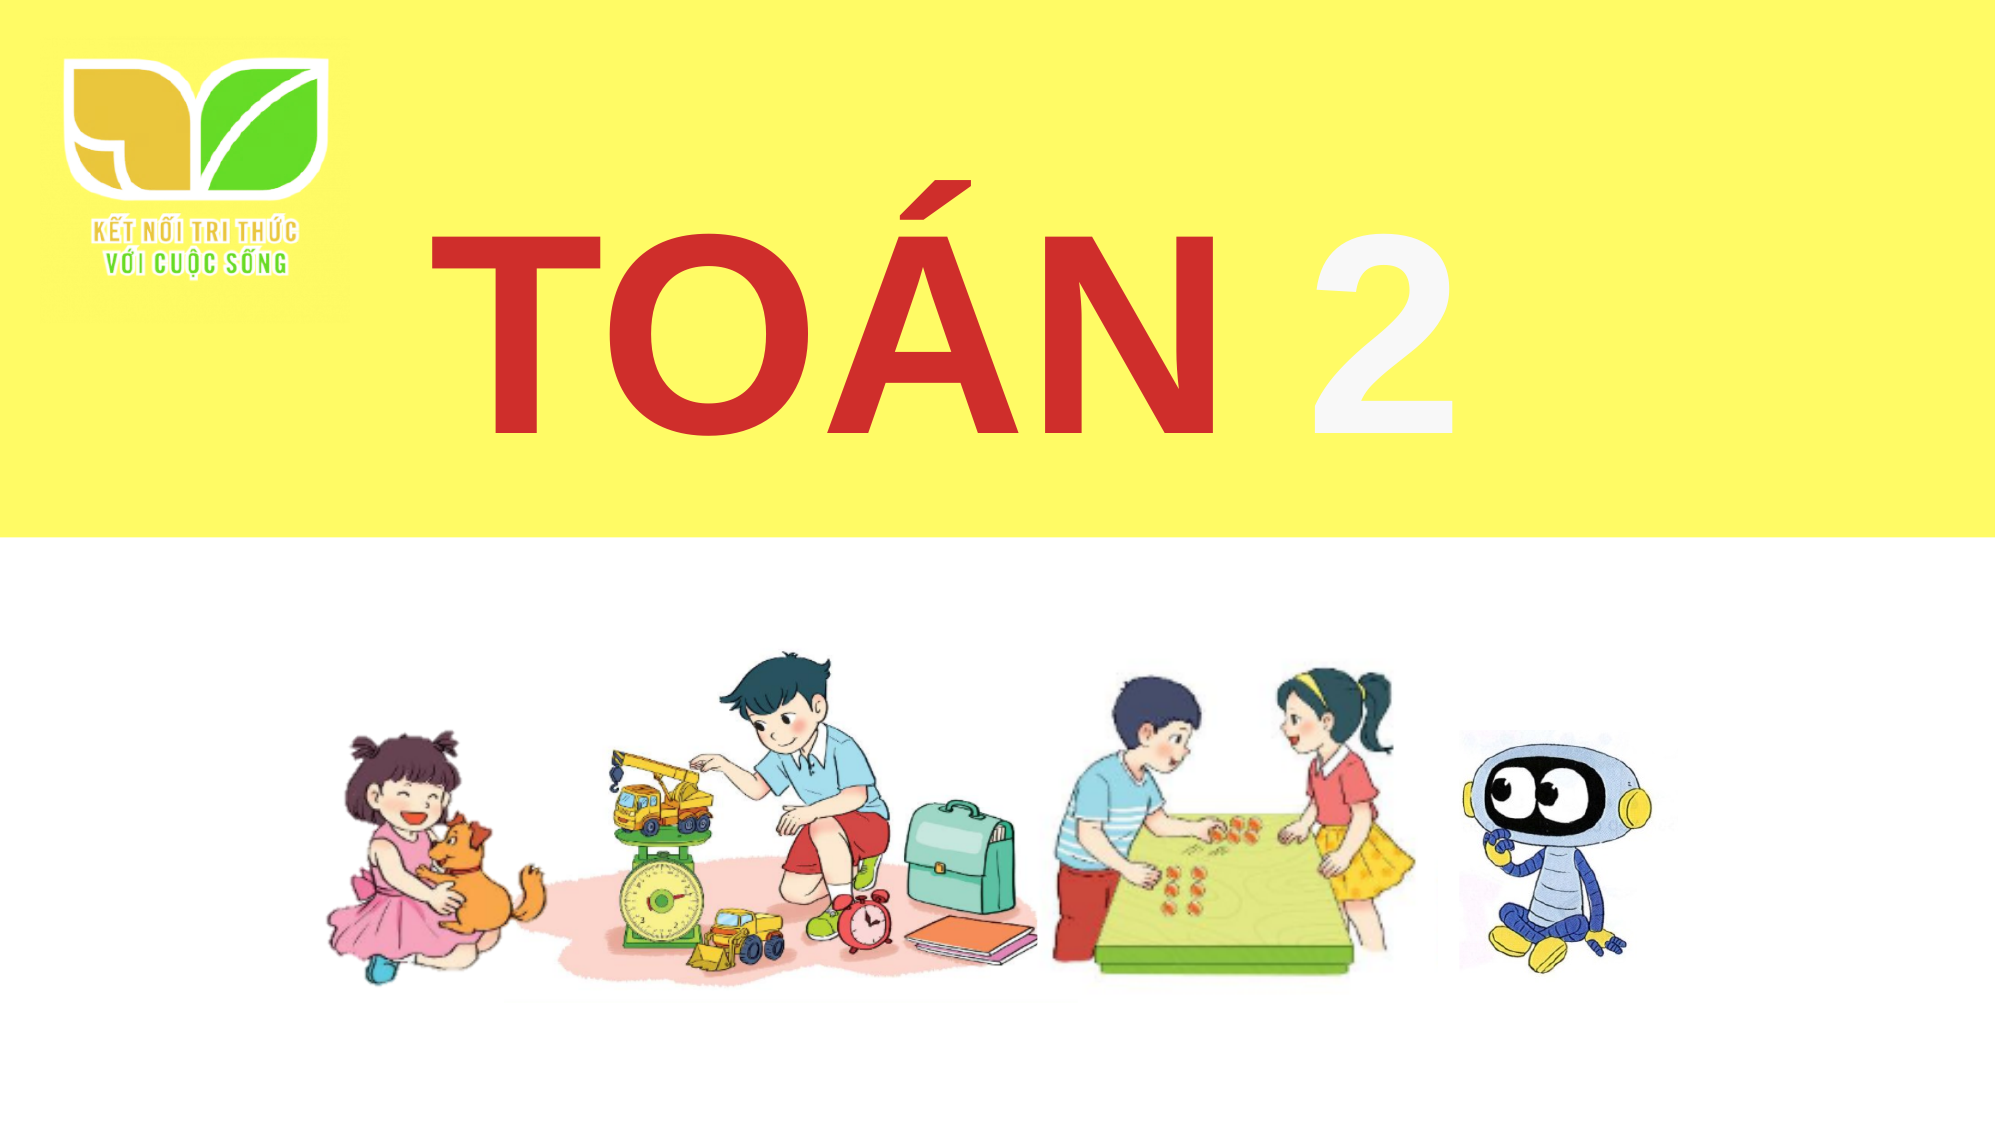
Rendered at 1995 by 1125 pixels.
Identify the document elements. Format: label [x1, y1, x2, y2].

picture [302, 637, 1438, 1003]
picture [40, 36, 351, 325]
text_box [414, 140, 1706, 505]
text_box [0, 0, 1995, 539]
picture [1458, 730, 1679, 995]
